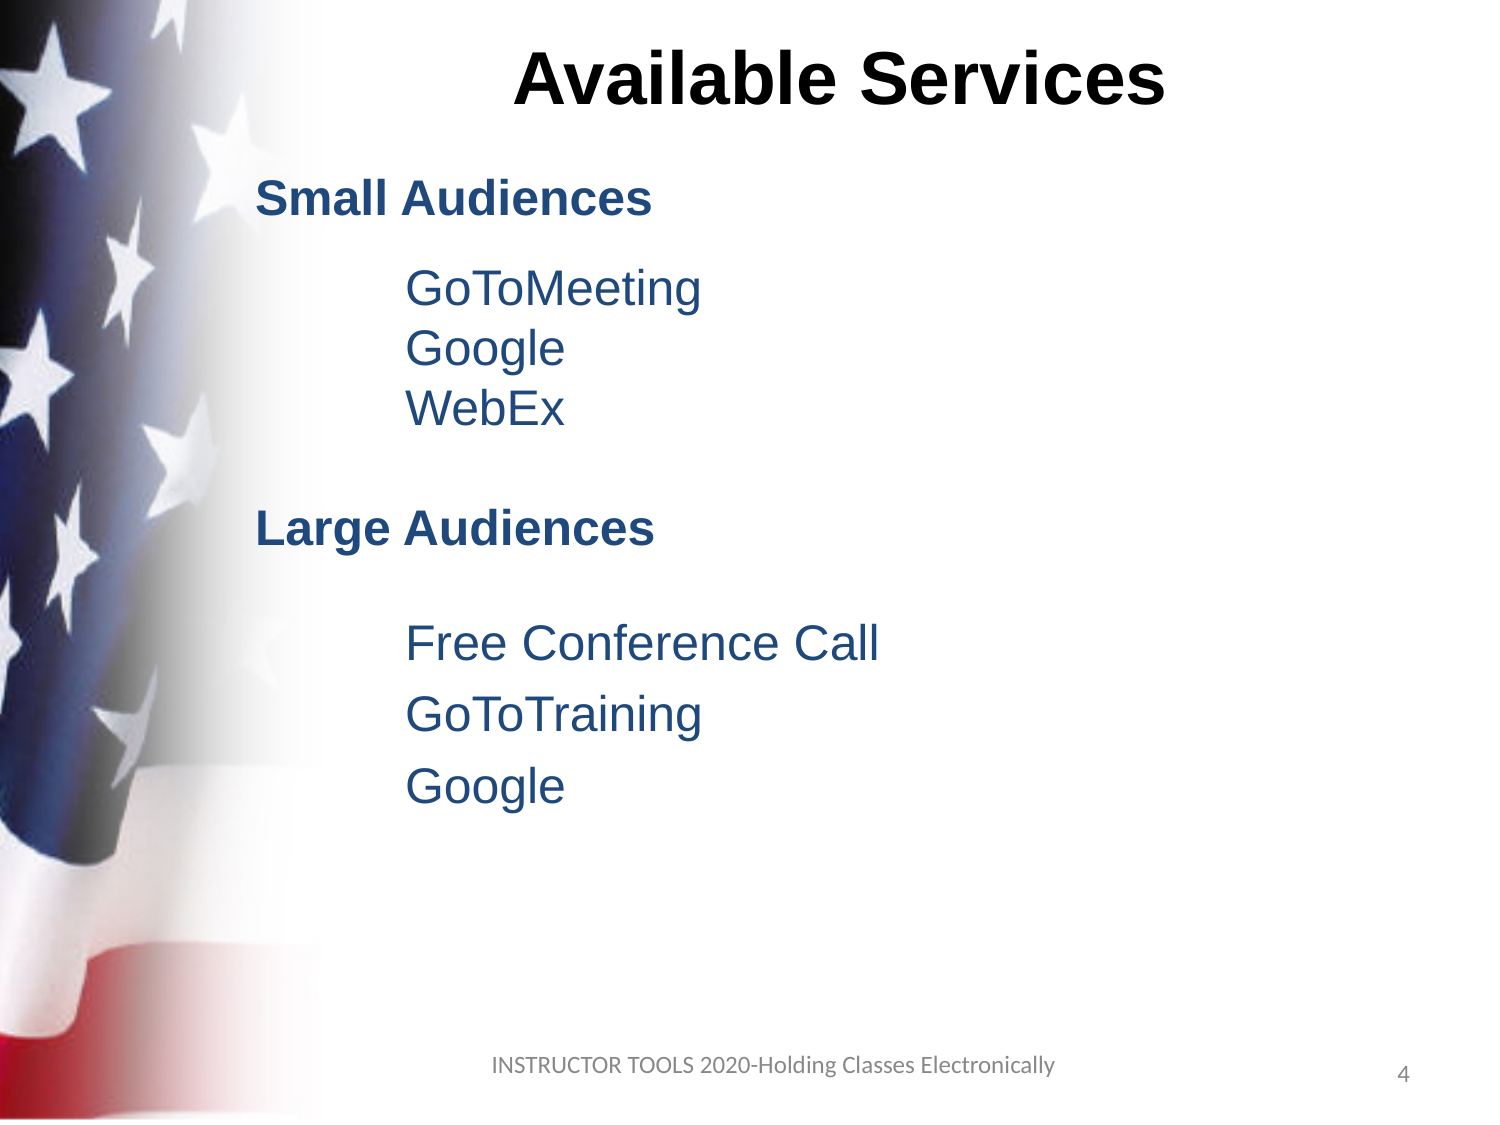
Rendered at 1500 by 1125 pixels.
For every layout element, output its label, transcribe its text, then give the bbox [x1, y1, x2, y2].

picture [0, 0, 1500, 1125]
subtitle Small Audiences GoToMeeting Google WebEx Large Audiences Free Conference Call GoToTraining Google [240, 149, 1440, 900]
slide_number 4 [1226, 1042, 1425, 1103]
title Available Services [240, 0, 1440, 149]
footer INSTRUCTOR TOOLS 2020-Holding Classes Electronically [327, 1024, 1226, 1103]
